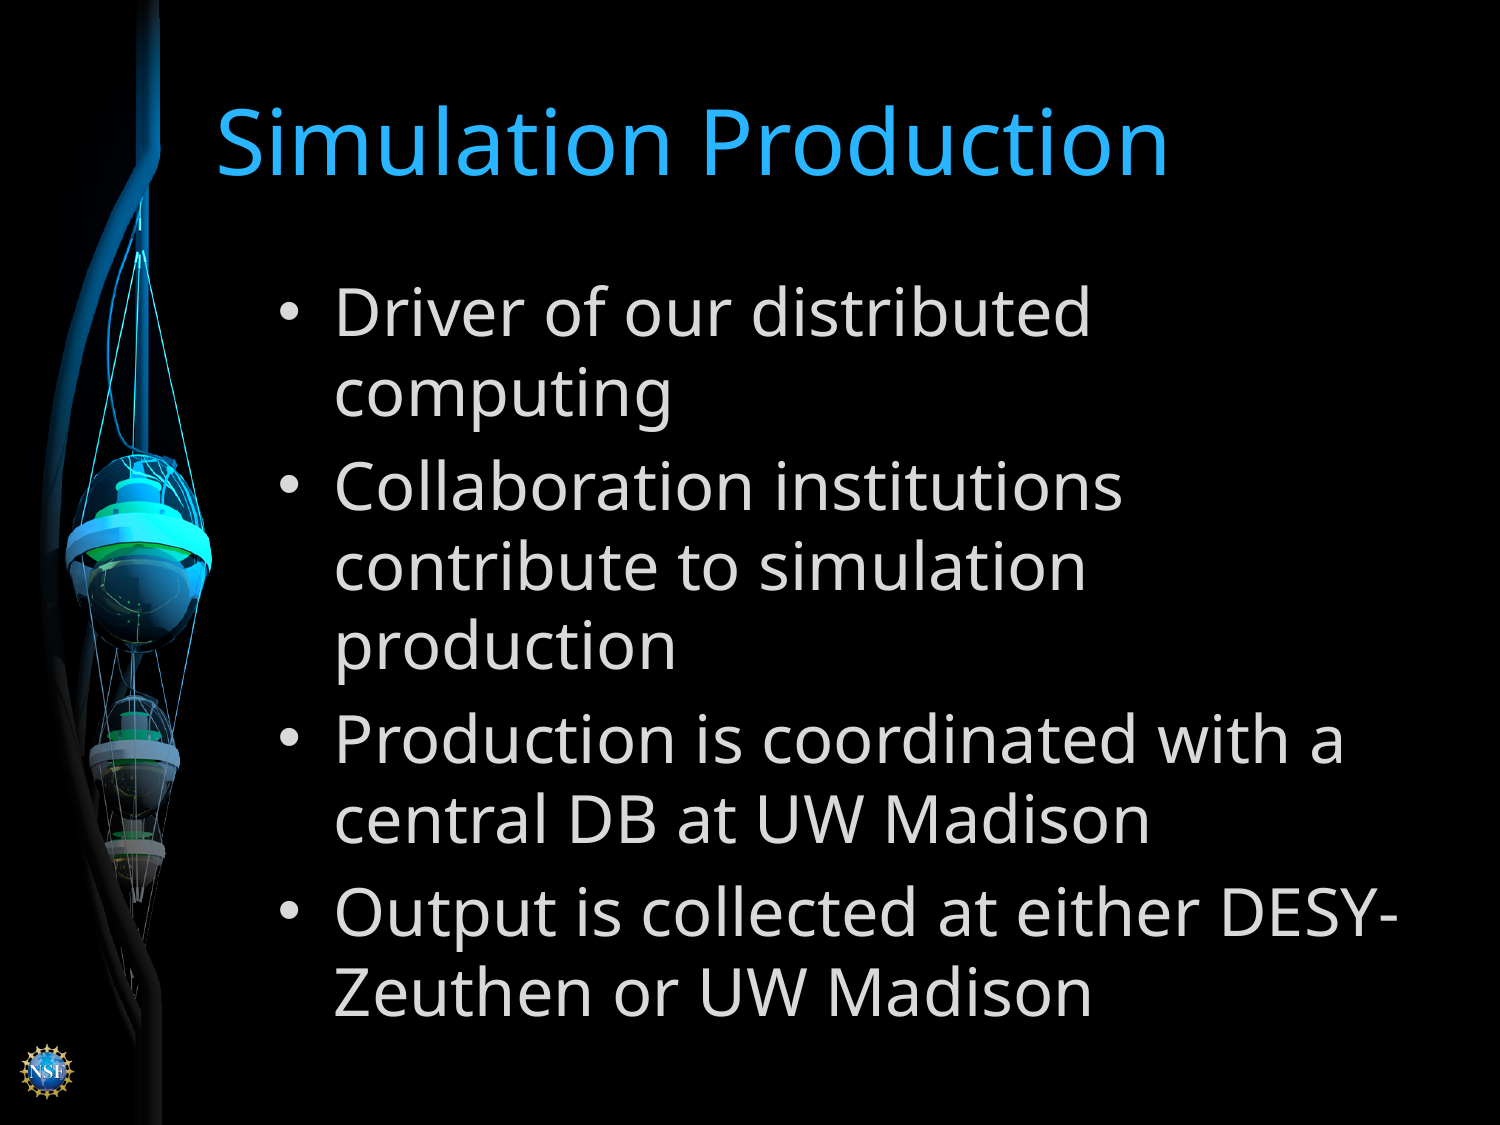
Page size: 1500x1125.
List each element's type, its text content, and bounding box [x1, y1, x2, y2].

picture [0, 0, 275, 1125]
title Simulation Production [200, 45, 1425, 233]
list Driver of our distributed computing Collaboration institutions contribute to simulation production Production is coordinated with a central DB at UW Madison Output is collected at either DESY-Zeuthen or UW Madison [262, 262, 1425, 1005]
